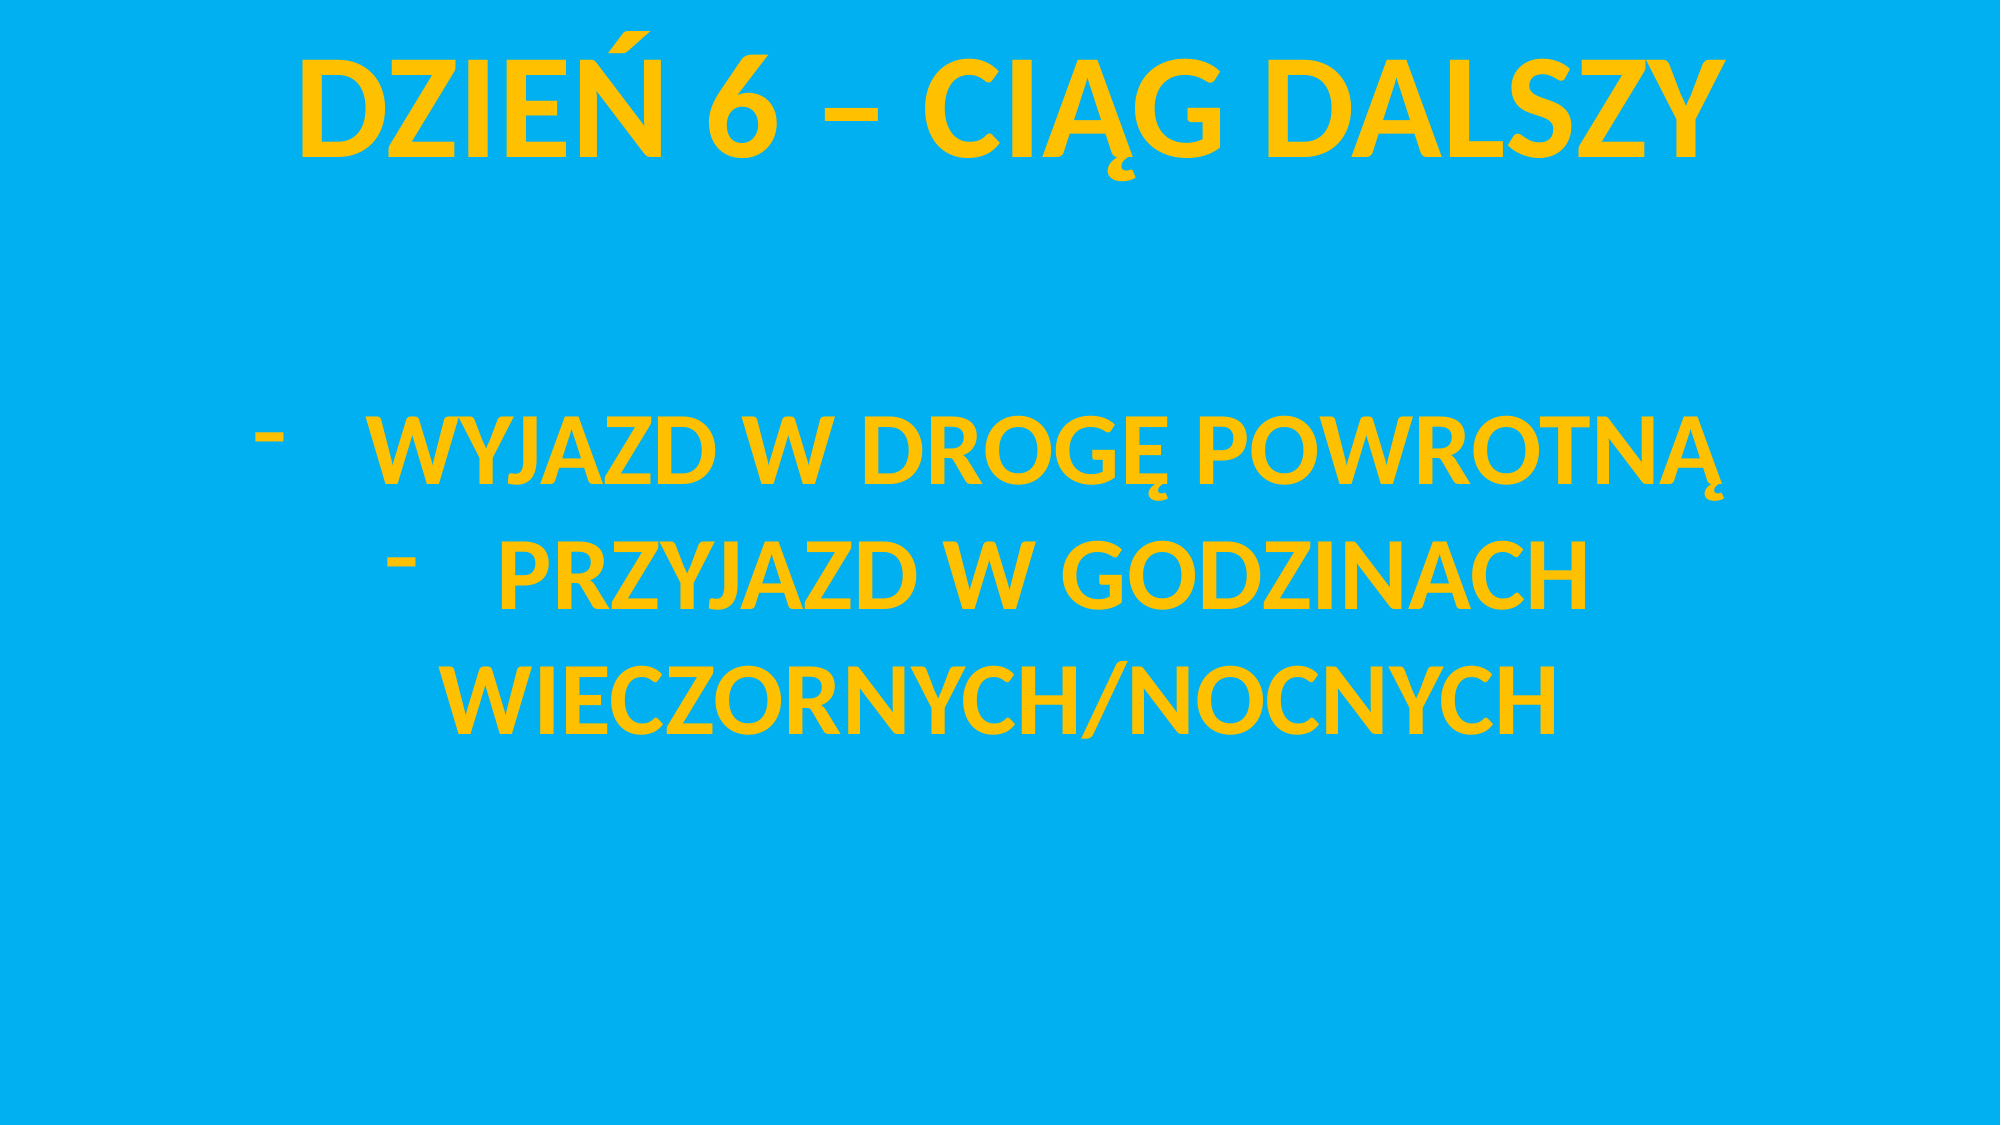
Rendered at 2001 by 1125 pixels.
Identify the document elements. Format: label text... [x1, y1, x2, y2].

text_box DZIEŃ 6 – CIĄG DALSZY [279, 0, 1776, 195]
text_box WYJAZD W DROGĘ POWROTNĄ PRZYJAZD W GODZINACH WIECZORNYCH/NOCNYCH [237, 373, 1763, 763]
